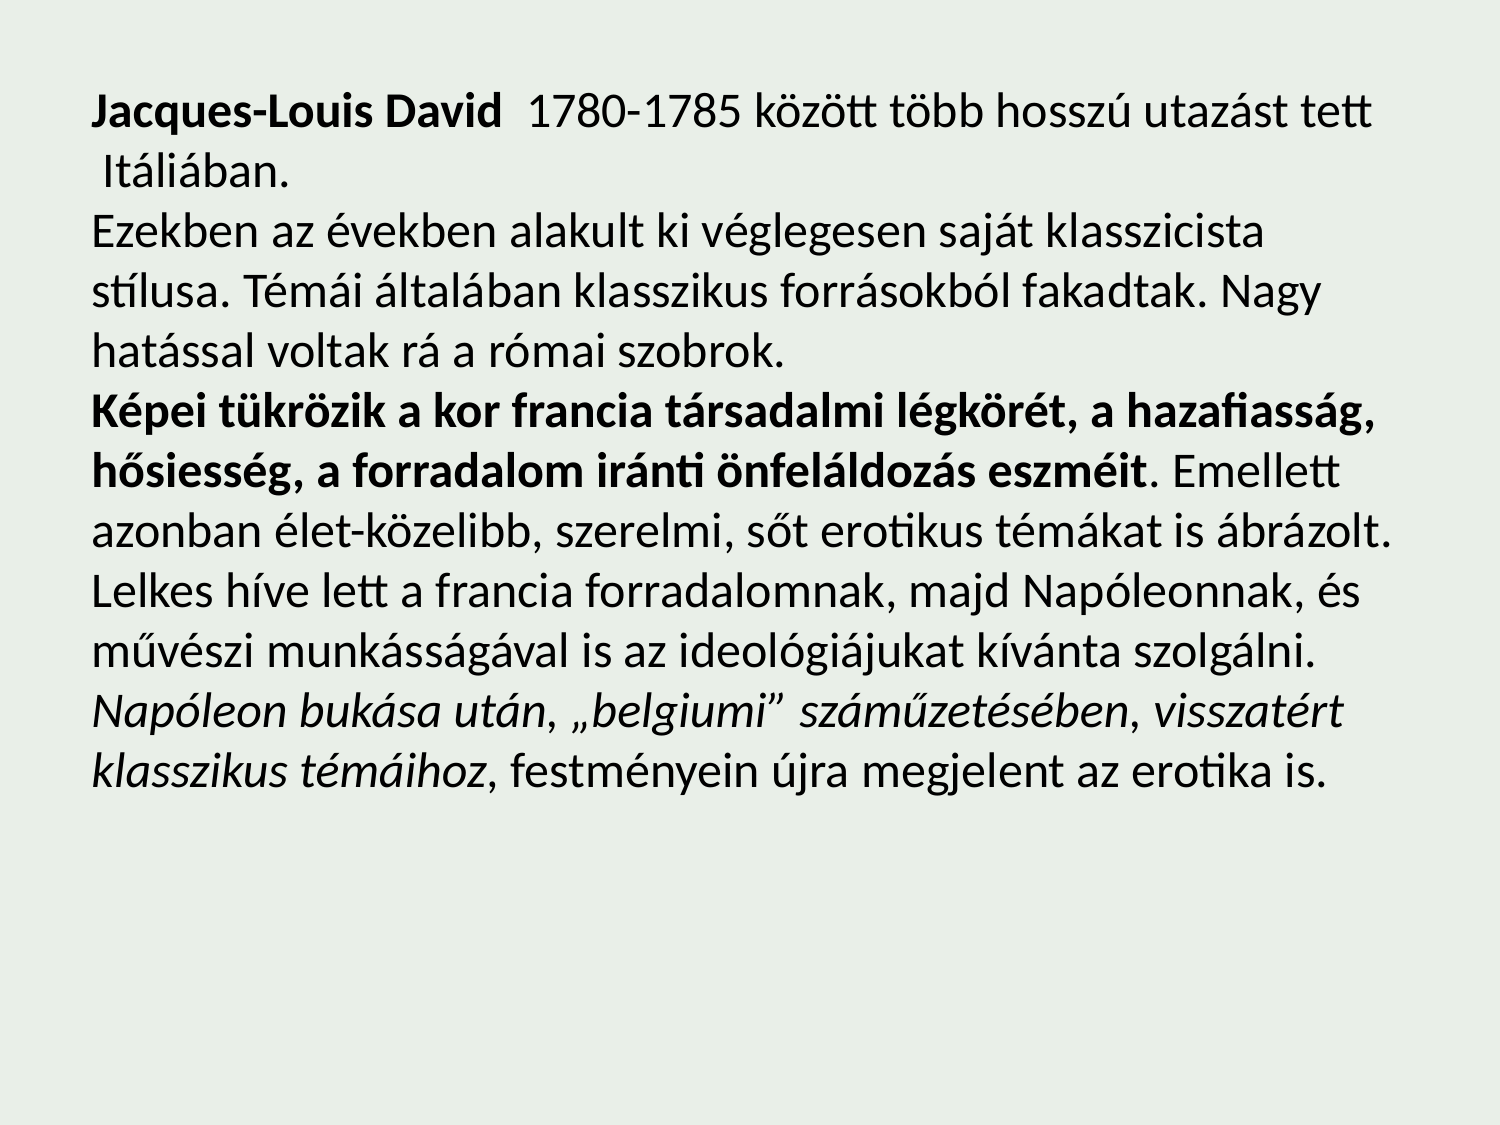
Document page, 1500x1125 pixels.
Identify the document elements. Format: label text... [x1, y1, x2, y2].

text_box Jacques-Louis David 1780-1785 között több hosszú utazást tett Itáliában. Ezekben az években alakult ki véglegesen saját klasszicista stílusa. Témái általában klasszikus forrásokból fakadtak. Nagy hatással voltak rá a római szobrok. Képei tükrözik a kor francia társadalmi légkörét, a hazafiasság, hősiesség, a forradalom iránti önfeláldozás eszméit. Emellett azonban élet-közelibb, szerelmi, sőt erotikus témákat is ábrázolt. Lelkes híve lett a francia forradalomnak, majd Napóleonnak, és művészi munkásságával is az ideológiájukat kívánta szolgálni. Napóleon bukása után, „belgiumi” száműzetésében, visszatért klasszikus témáihoz, festményein újra megjelent az erotika is. [76, 70, 1424, 925]
